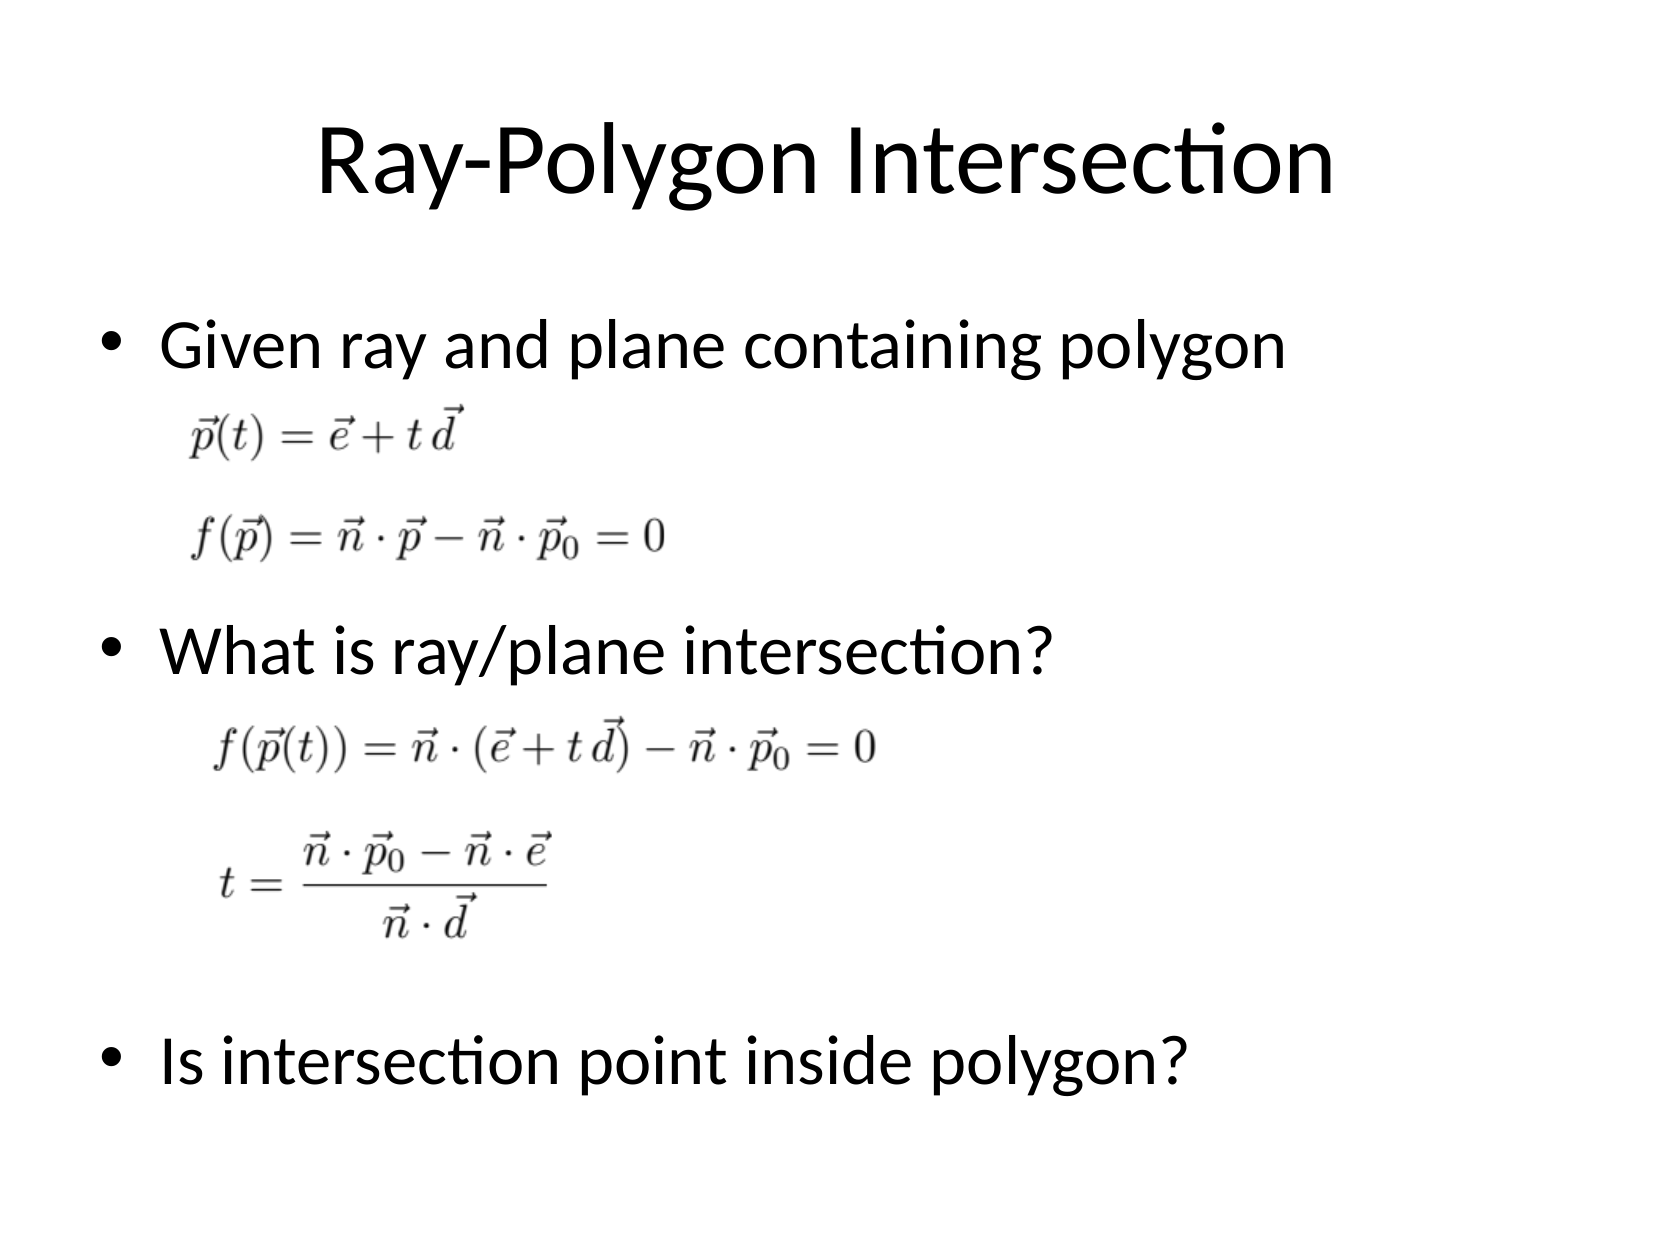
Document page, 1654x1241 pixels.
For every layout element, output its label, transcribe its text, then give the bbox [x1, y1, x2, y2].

picture [207, 713, 877, 783]
picture [184, 511, 665, 571]
list Given ray and plane containing polygon What is ray/plane intersection? Is intersection point inside polygon? [82, 289, 1571, 1108]
title Ray-Polygon Intersection [82, 49, 1571, 257]
picture [214, 828, 553, 946]
picture [182, 400, 465, 471]
